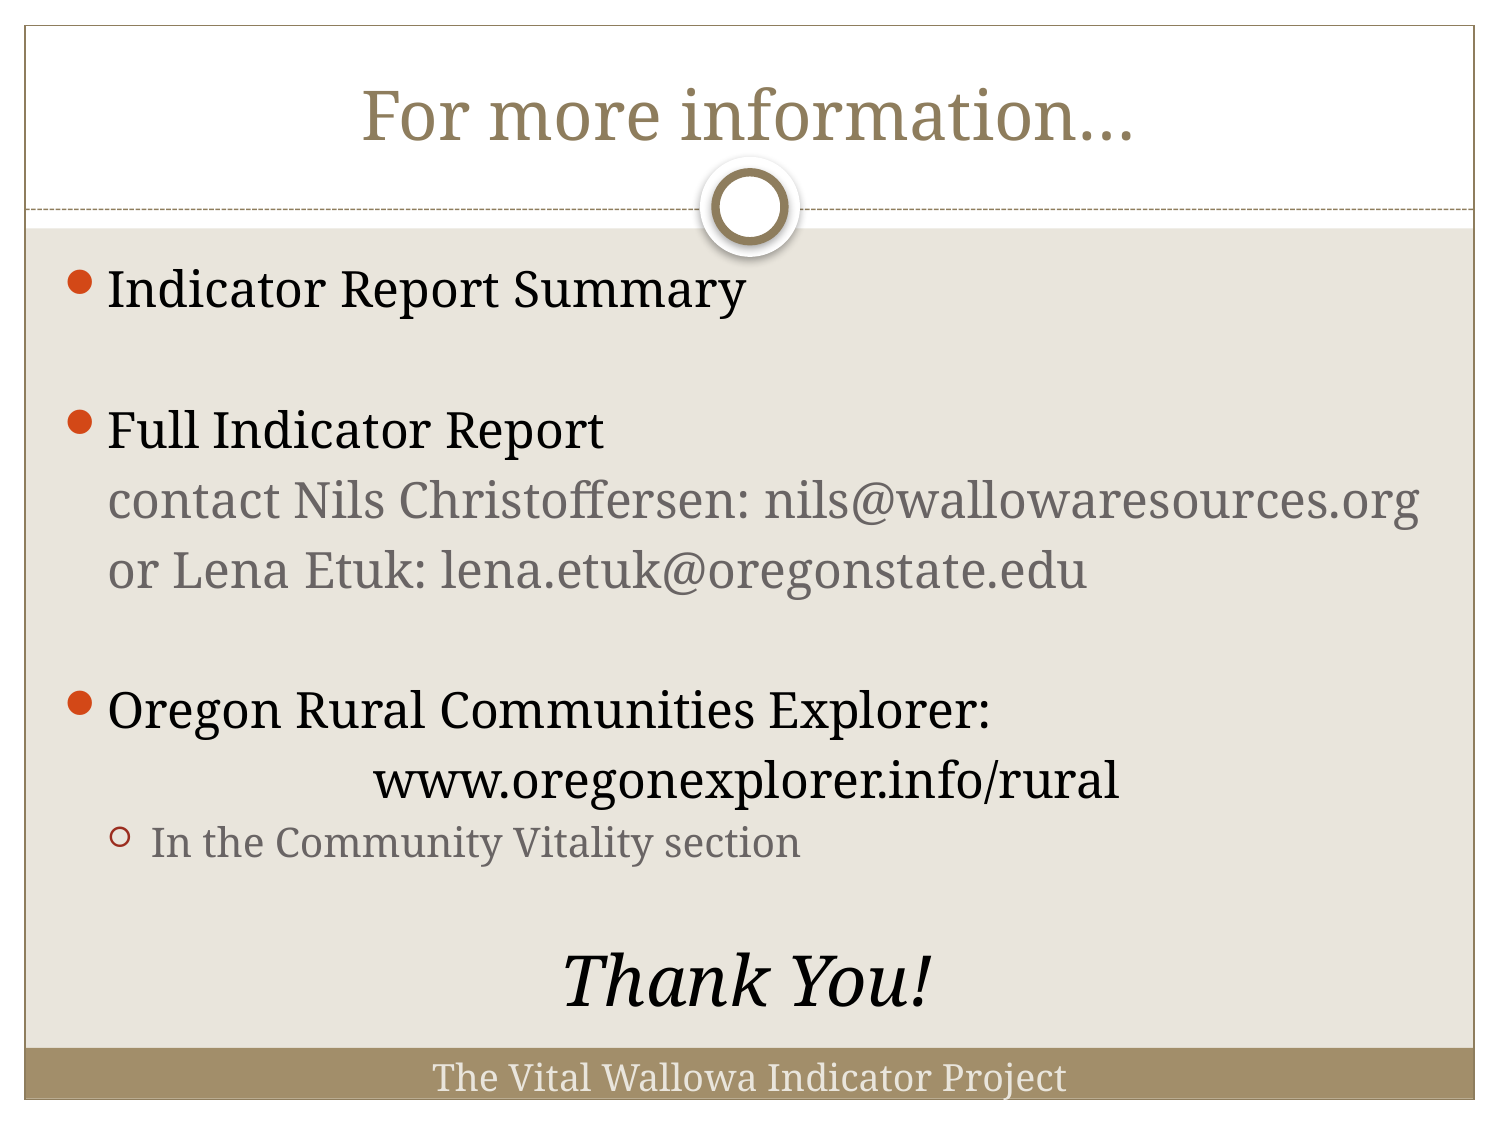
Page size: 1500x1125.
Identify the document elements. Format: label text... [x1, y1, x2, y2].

text_box The Vital Wallowa Indicator Project [412, 1046, 1088, 1107]
list Indicator Report Summary Full Indicator Report contact Nils Christoffersen: nils@wallowaresources.org or Lena Etuk: lena.etuk@oregonstate.edu Oregon Rural Communities Explorer: www.oregonexplorer.info/rural In the Community Vitality section Thank You! [49, 250, 1445, 1038]
title For more information… [49, 37, 1450, 162]
